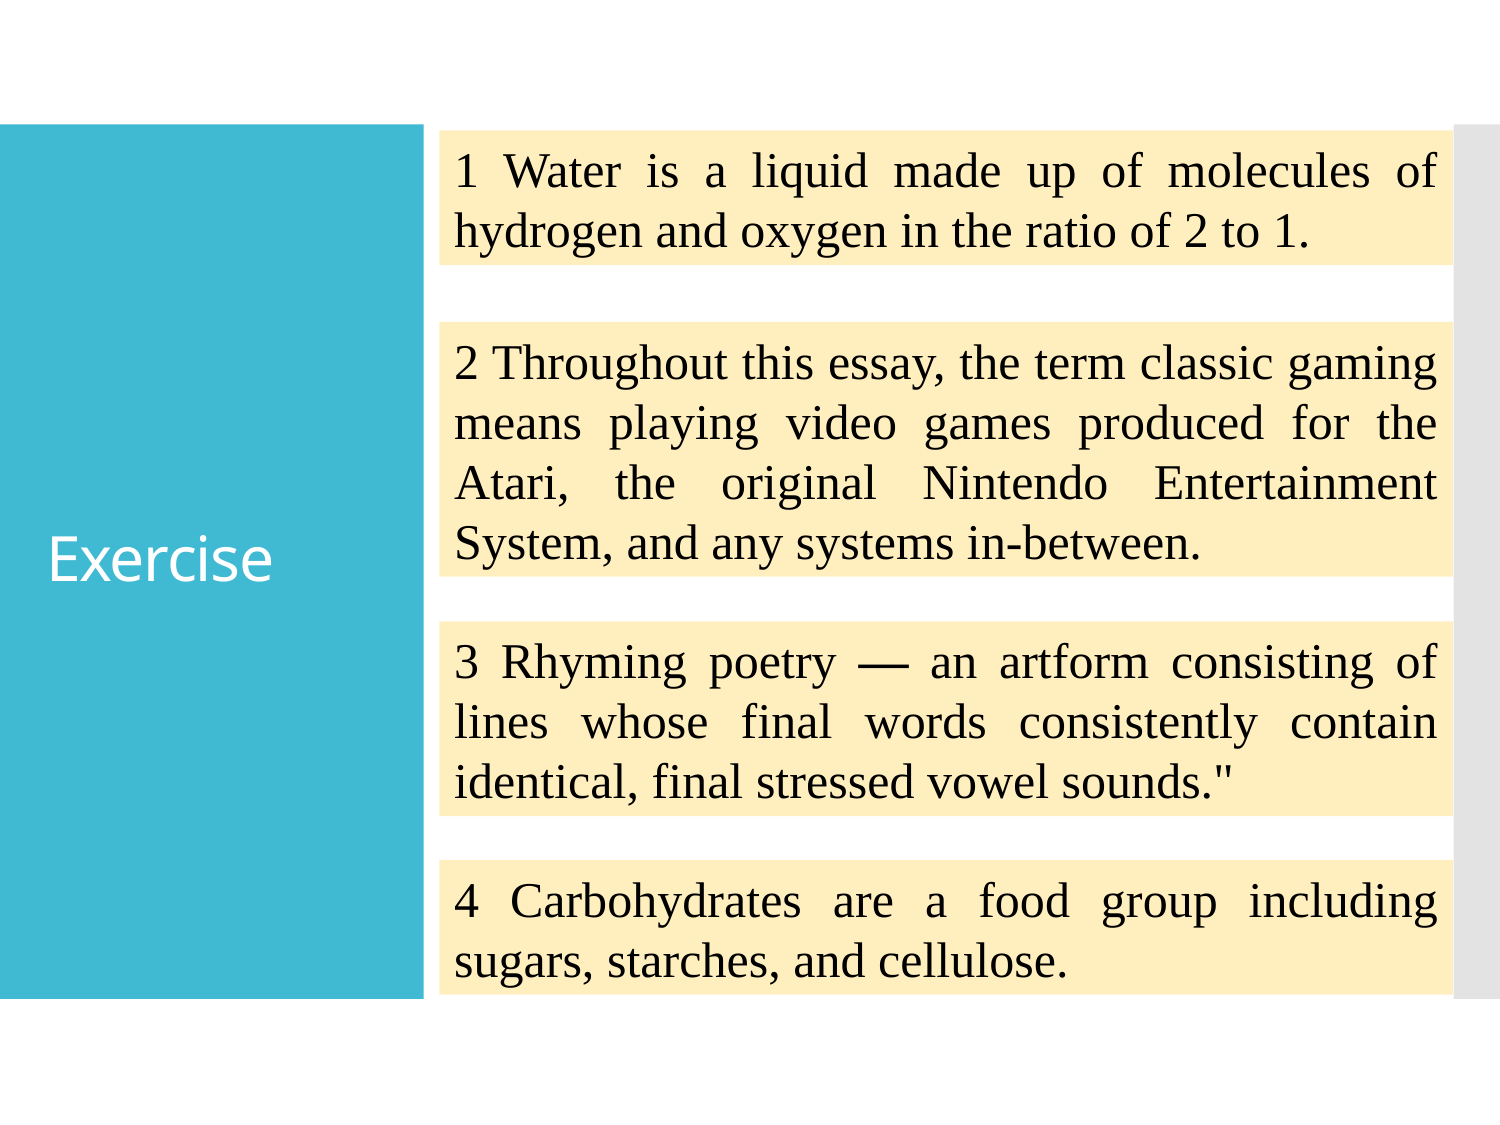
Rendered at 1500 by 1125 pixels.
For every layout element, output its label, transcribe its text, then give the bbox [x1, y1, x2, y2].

text_box 2 Throughout this essay, the term classic gaming means playing video games produced for the Atari, the original Nintendo Entertainment System, and any systems in-between. [439, 321, 1453, 577]
title Exercise [31, 184, 394, 940]
text_box 4 Carbohydrates are a food group including sugars, starches, and cellulose. [439, 860, 1453, 995]
text_box 1 Water is a liquid made up of molecules of hydrogen and oxygen in the ratio of 2 to 1. [439, 130, 1453, 266]
text_box 3 Rhyming poetry — an artform consisting of lines whose final words consistently contain identical, final stressed vowel sounds." [439, 621, 1453, 817]
